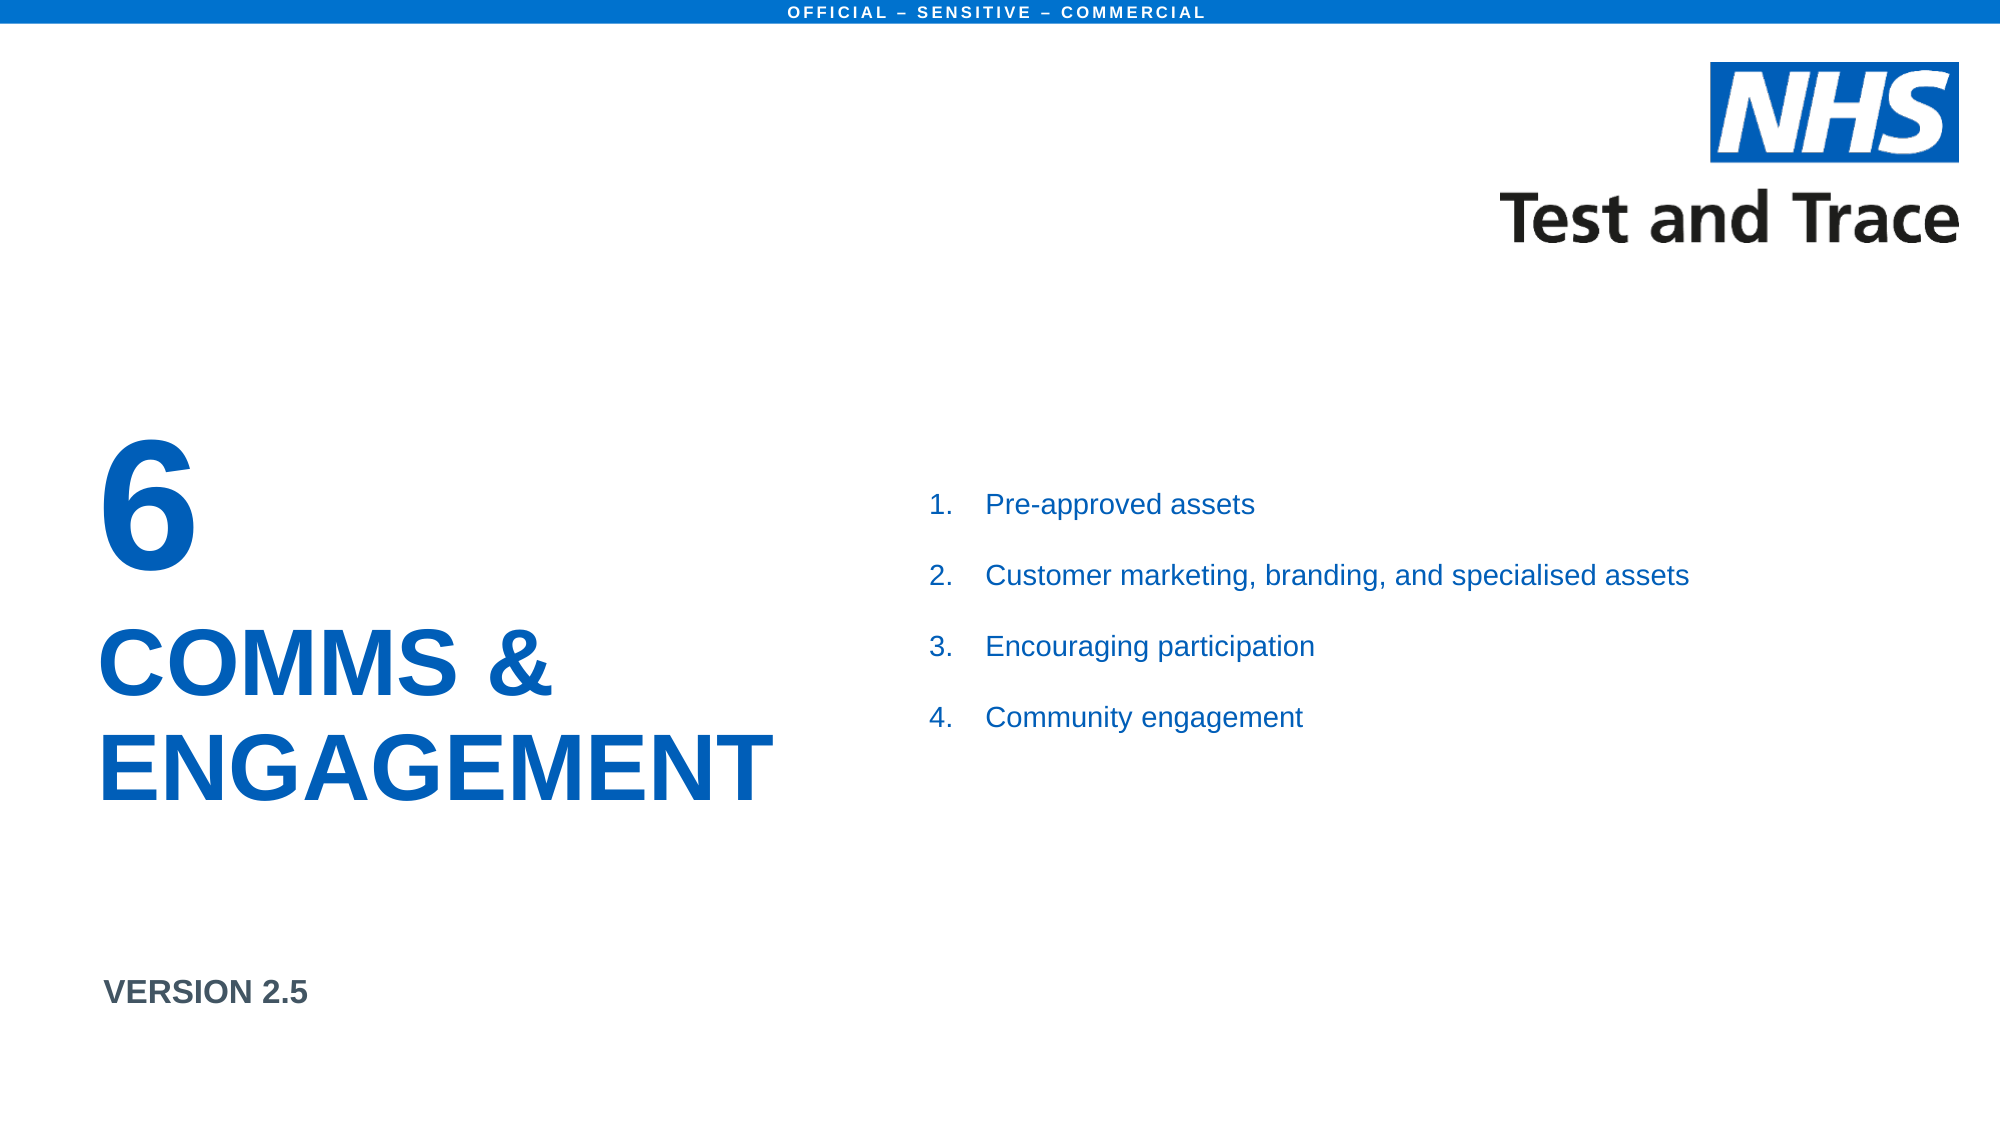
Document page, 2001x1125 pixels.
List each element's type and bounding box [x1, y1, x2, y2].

title [97, 396, 929, 834]
text_box [929, 190, 1897, 1011]
list [103, 939, 929, 1011]
picture [1500, 62, 1959, 243]
